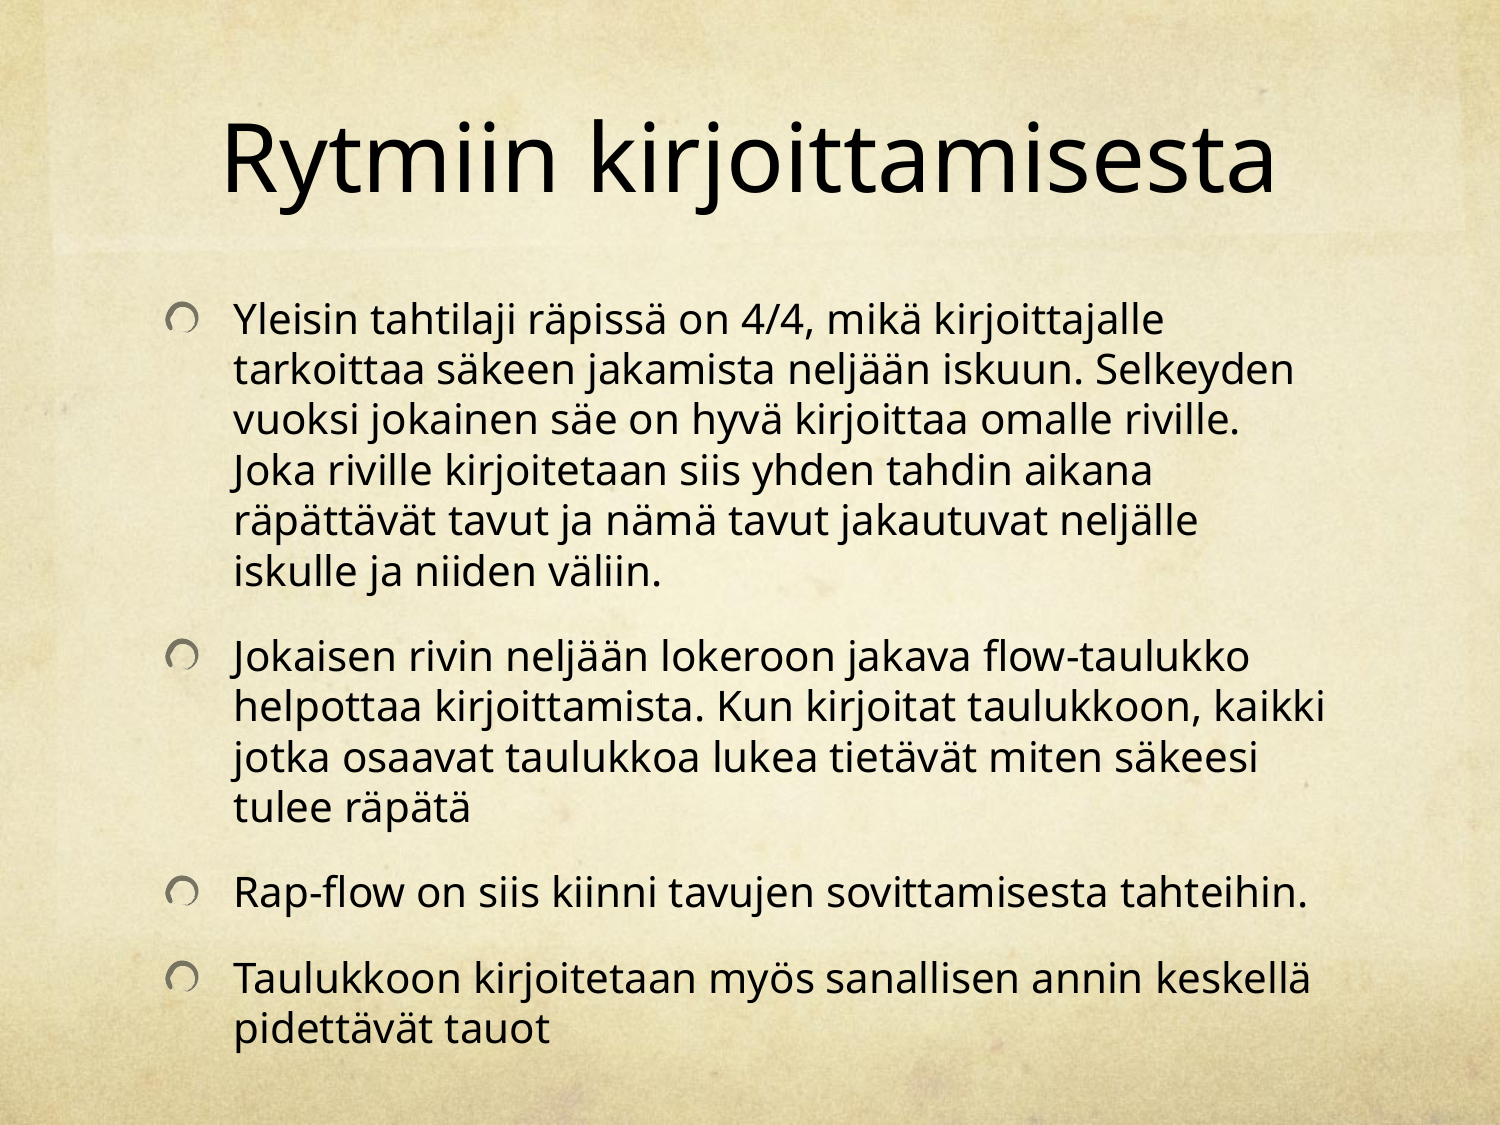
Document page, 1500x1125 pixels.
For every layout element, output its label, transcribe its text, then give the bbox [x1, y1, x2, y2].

picture [0, 0, 1500, 1125]
list Yleisin tahtilaji räpissä on 4/4, mikä kirjoittajalle tarkoittaa säkeen jakamista neljään iskuun. Selkeyden vuoksi jokainen säe on hyvä kirjoittaa omalle riville. Joka riville kirjoitetaan siis yhden tahdin aikana räpättävät tavut ja nämä tavut jakautuvat neljälle iskulle ja niiden väliin. Jokaisen rivin neljään lokeroon jakava flow-taulukko helpottaa kirjoittamista. Kun kirjoitat taulukkoon, kaikki jotka osaavat taulukkoa lukea tietävät miten säkeesi tulee räpätä Rap-flow on siis kiinni tavujen sovittamisesta tahteihin. Taulukkoon kirjoitetaan myös sanallisen annin keskellä pidettävät tauot [150, 284, 1350, 1075]
title Rytmiin kirjoittamisesta [150, 82, 1350, 225]
